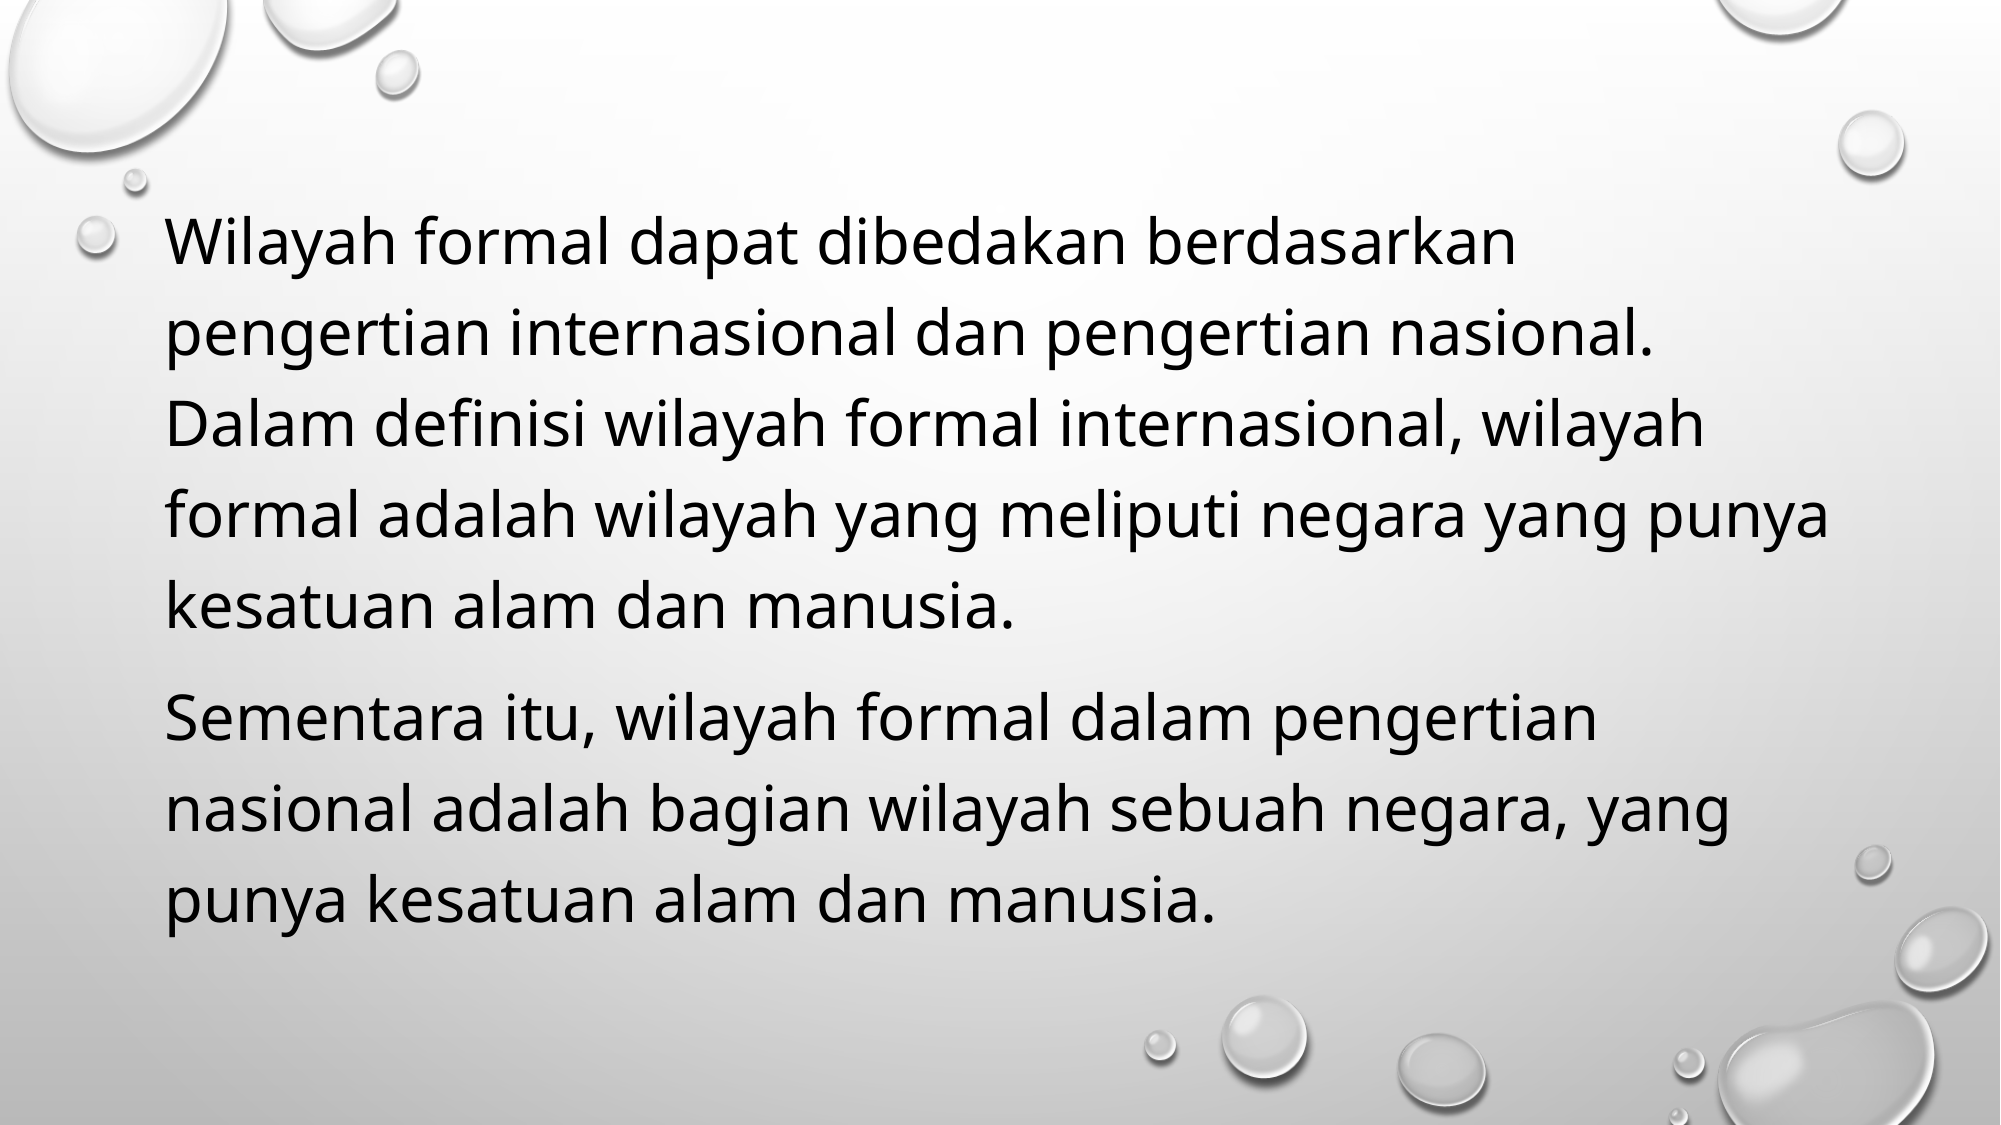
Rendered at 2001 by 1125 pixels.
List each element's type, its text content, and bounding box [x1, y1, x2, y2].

list Wilayah formal dapat dibedakan berdasarkan pengertian internasional dan pengertian nasional. Dalam definisi wilayah formal internasional, wilayah formal adalah wilayah yang meliputi negara yang punya kesatuan alam dan manusia. Sementara itu, wilayah formal dalam pengertian nasional adalah bagian wilayah sebuah negara, yang punya kesatuan alam dan manusia. [149, 178, 1850, 950]
picture [0, 0, 2000, 1125]
